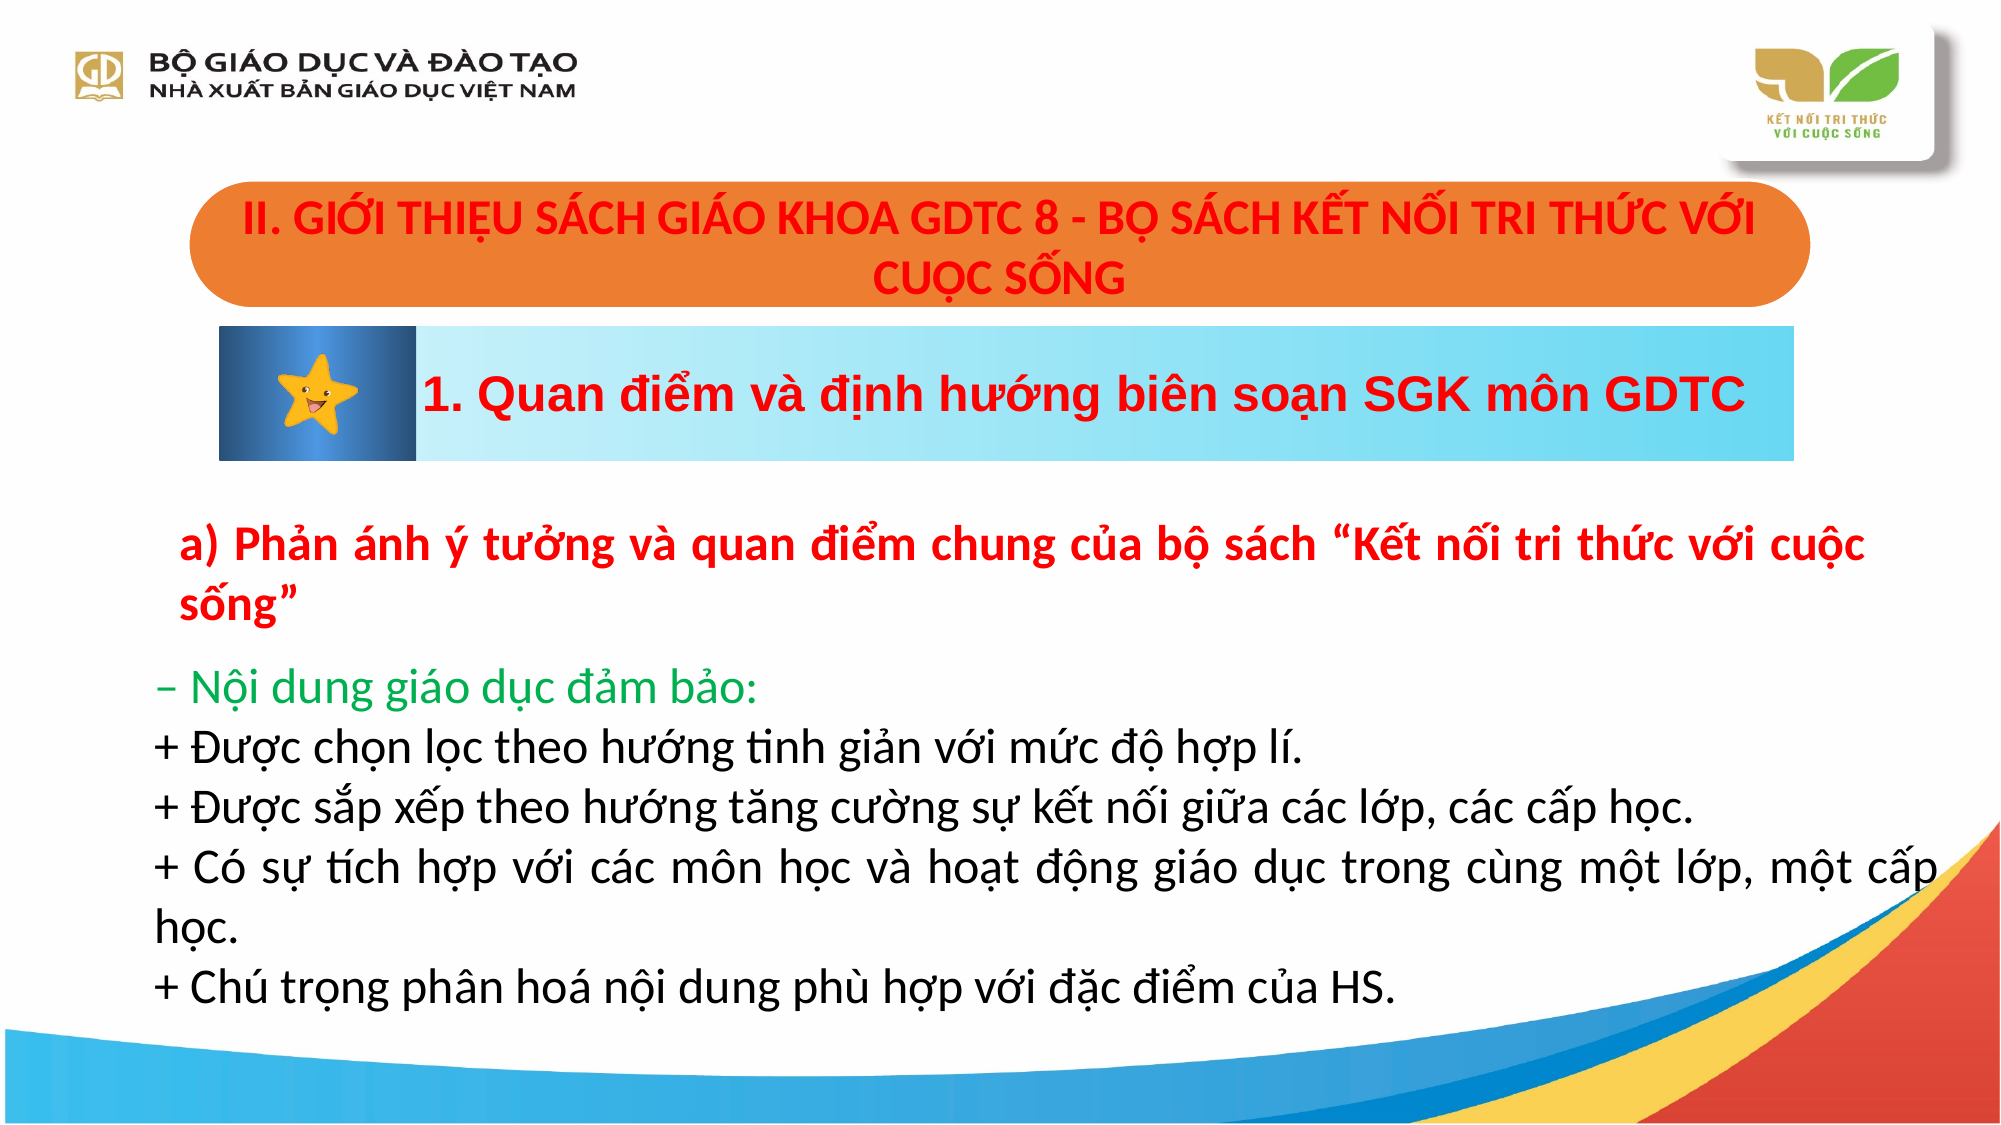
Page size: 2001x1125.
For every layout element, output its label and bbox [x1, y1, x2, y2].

text_box [219, 326, 1794, 461]
picture [0, 0, 2000, 1124]
